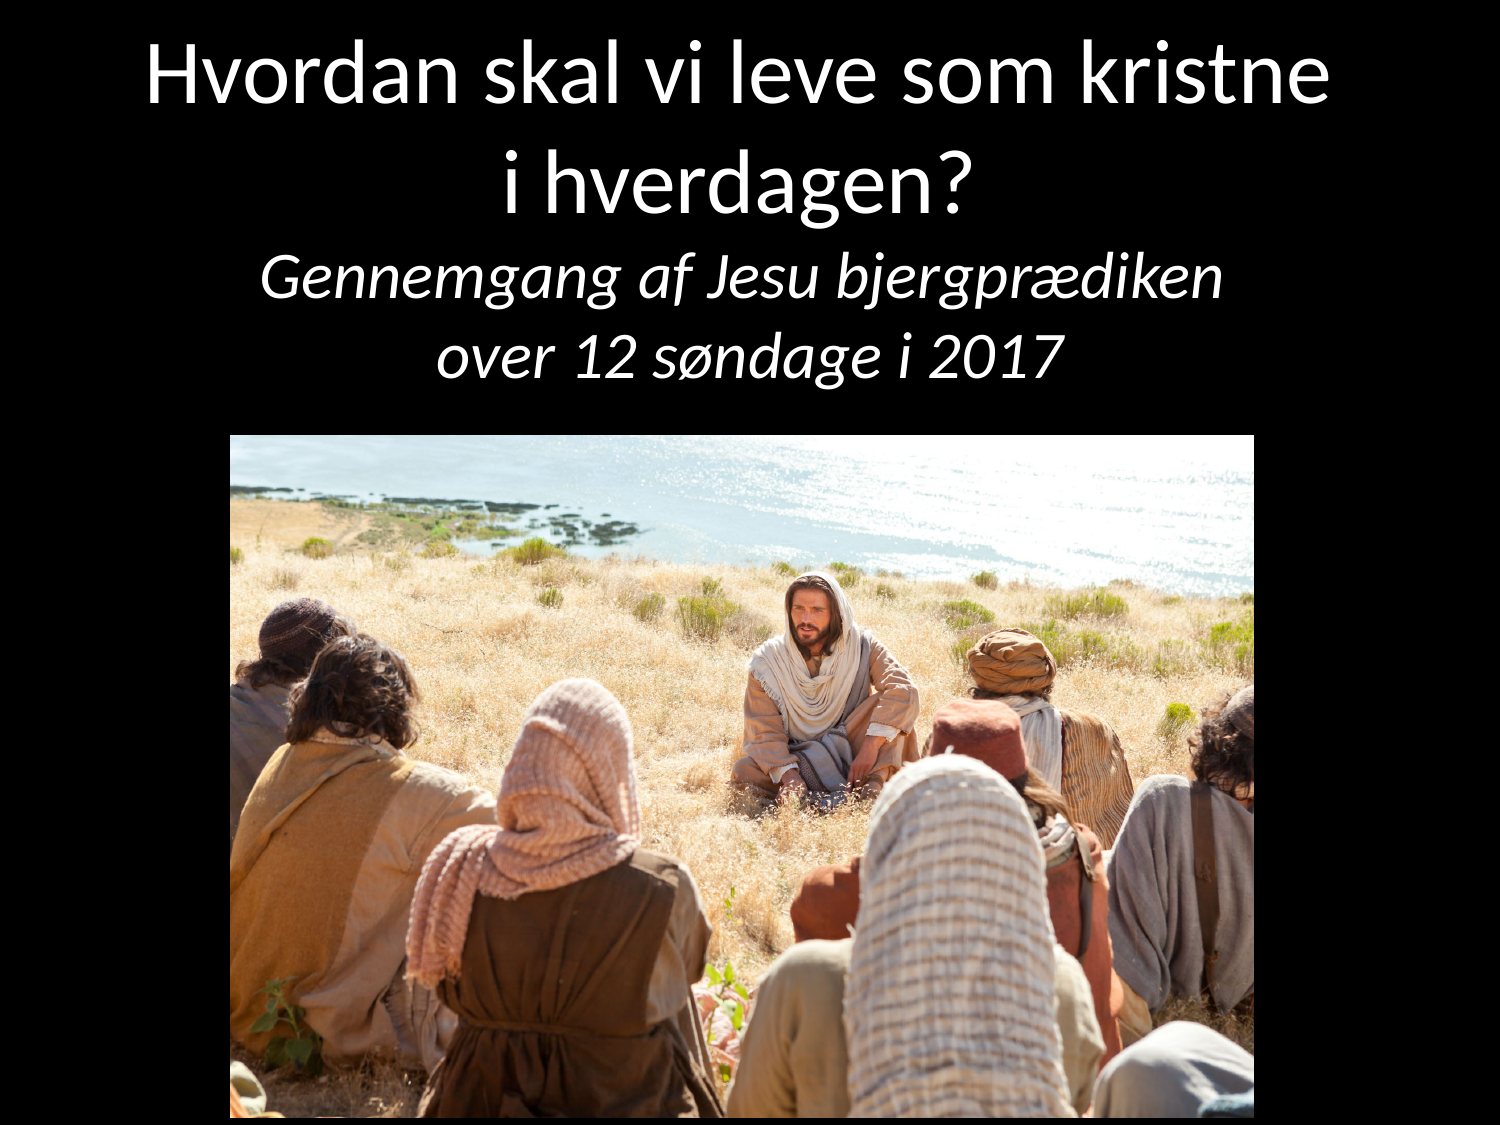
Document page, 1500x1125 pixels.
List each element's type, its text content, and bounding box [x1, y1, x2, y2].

picture [229, 435, 1254, 1118]
title Hvordan skal vi leve som kristne i hverdagen? Gennemgang af Jesu bjergprædiken over 12 søndage i 2017 [112, 0, 1388, 409]
